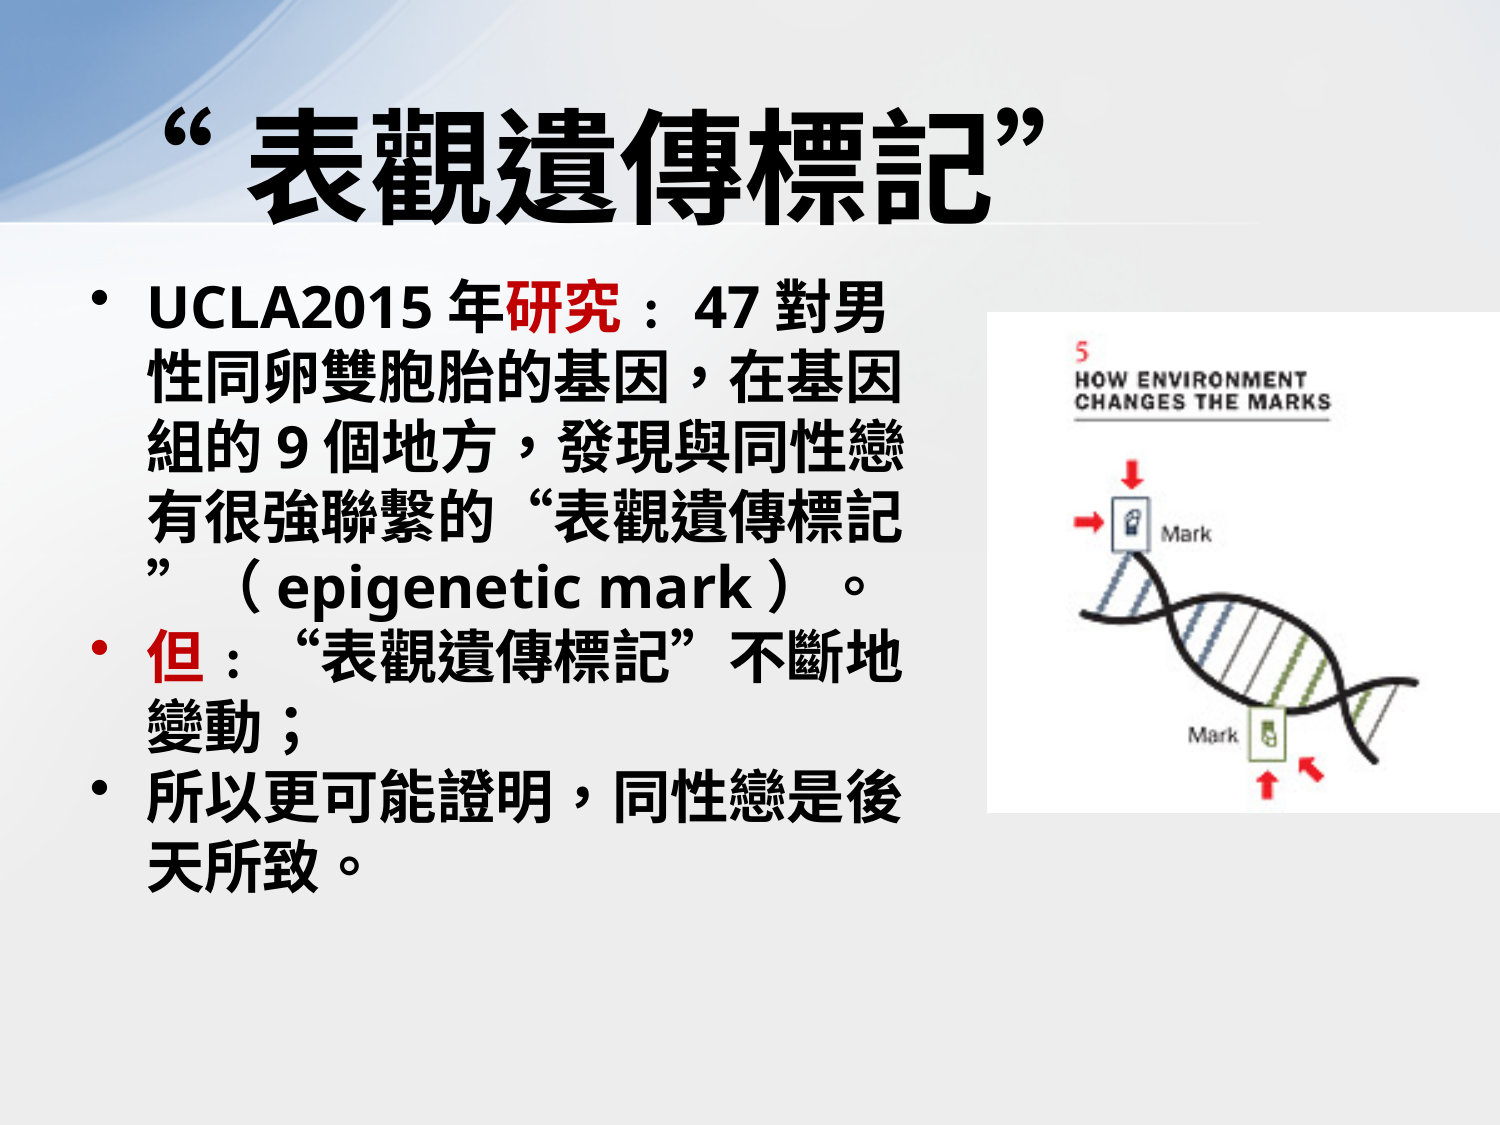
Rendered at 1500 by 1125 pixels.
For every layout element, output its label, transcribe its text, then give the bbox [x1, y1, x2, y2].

list UCLA2015年研究﹕47對男性同卵雙胞胎的基因，在基因組的9個地方，發現與同性戀有很強聯繫的“表觀遺傳標記”（epigenetic mark）。 但﹕“表觀遺傳標記”不斷地變動； 所以更可能證明，同性戀是後天所致。 [75, 262, 963, 1005]
title “表觀遺傳標記” [75, 58, 1425, 247]
picture [0, 0, 1500, 1125]
